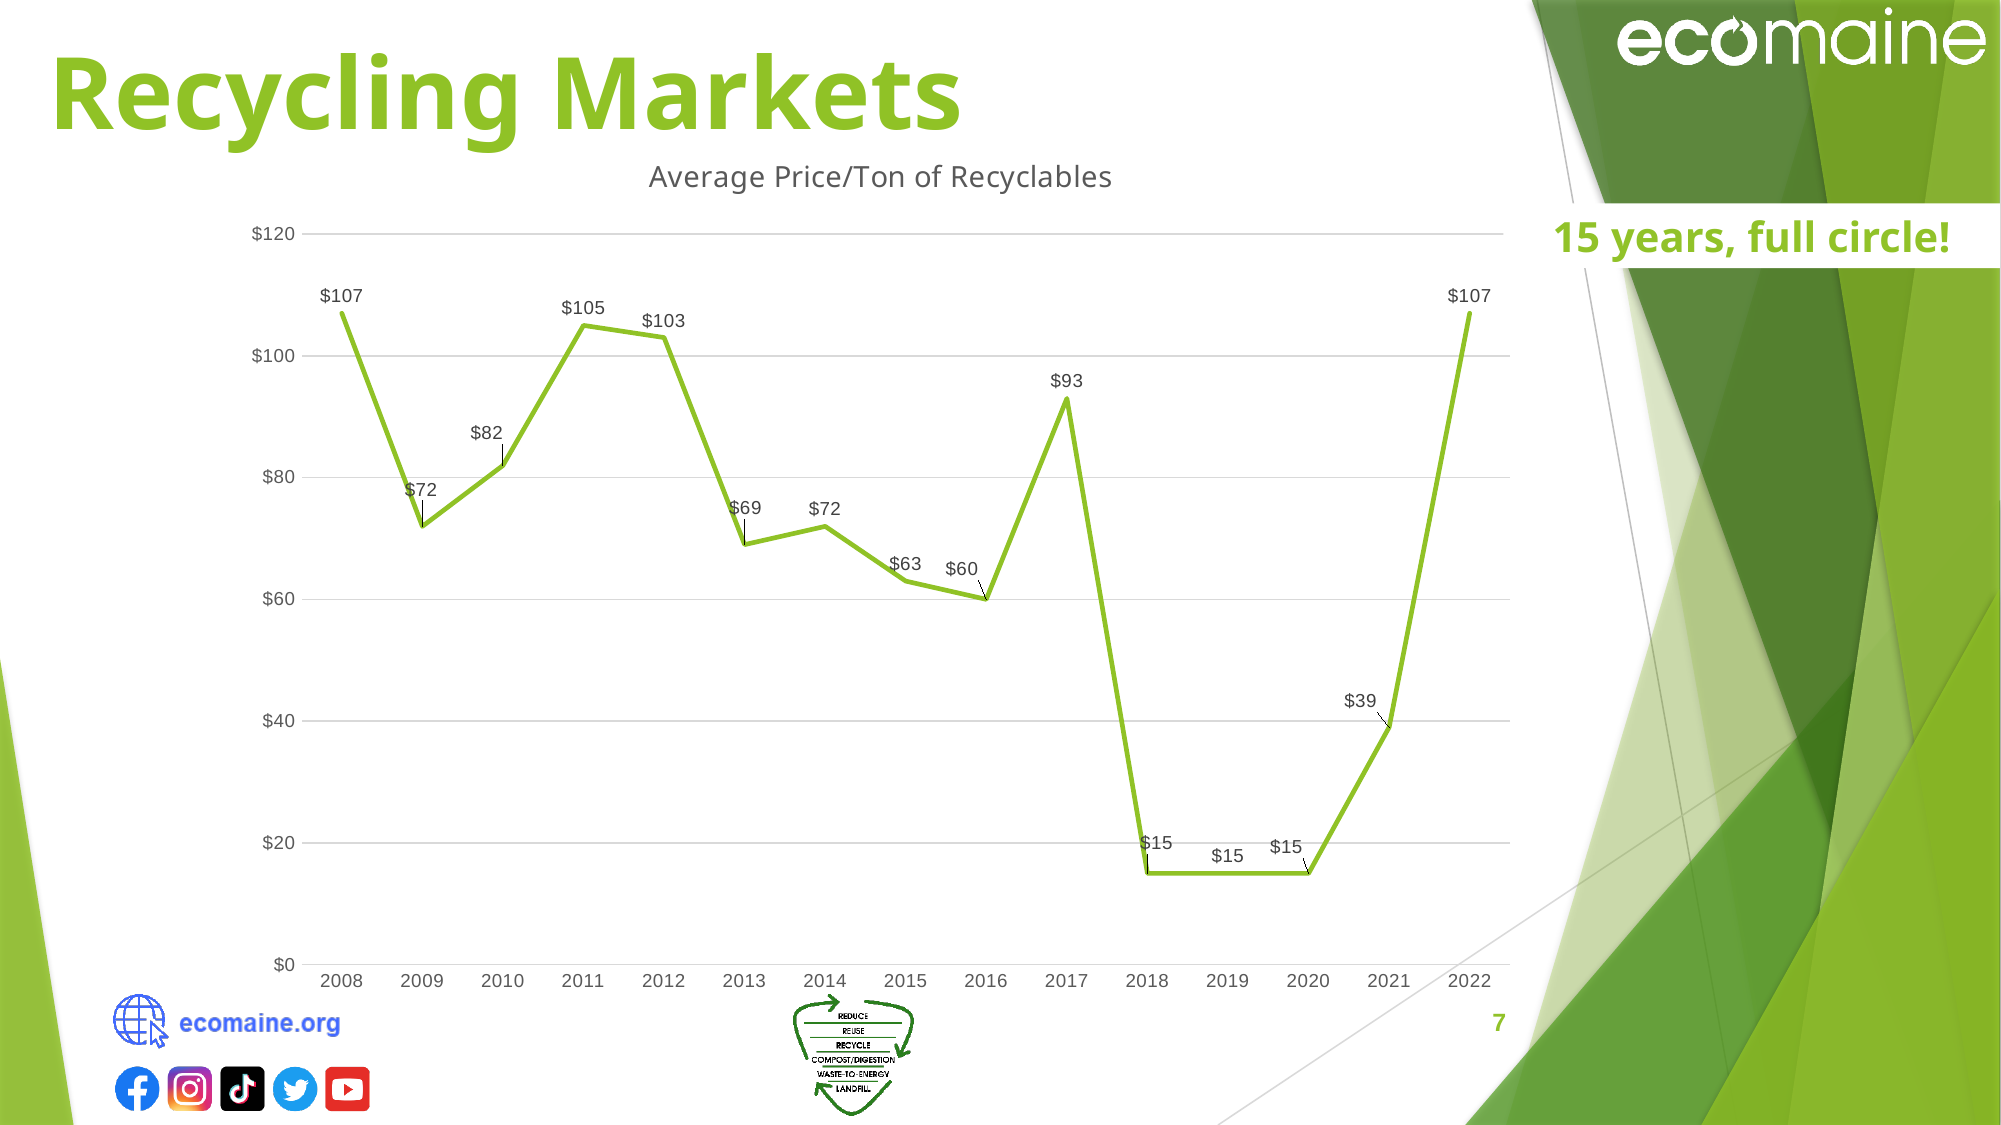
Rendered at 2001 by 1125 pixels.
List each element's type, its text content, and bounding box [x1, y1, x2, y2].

text_box 15 years, full circle! [1542, 203, 2000, 269]
title Recycling Markets [34, 22, 1410, 150]
picture [110, 991, 376, 1053]
slide_number 7 [1409, 1020, 1522, 1051]
picture [95, 1062, 389, 1115]
picture [781, 1011, 926, 1125]
chart [225, 120, 1537, 1011]
picture [1617, 7, 1986, 66]
